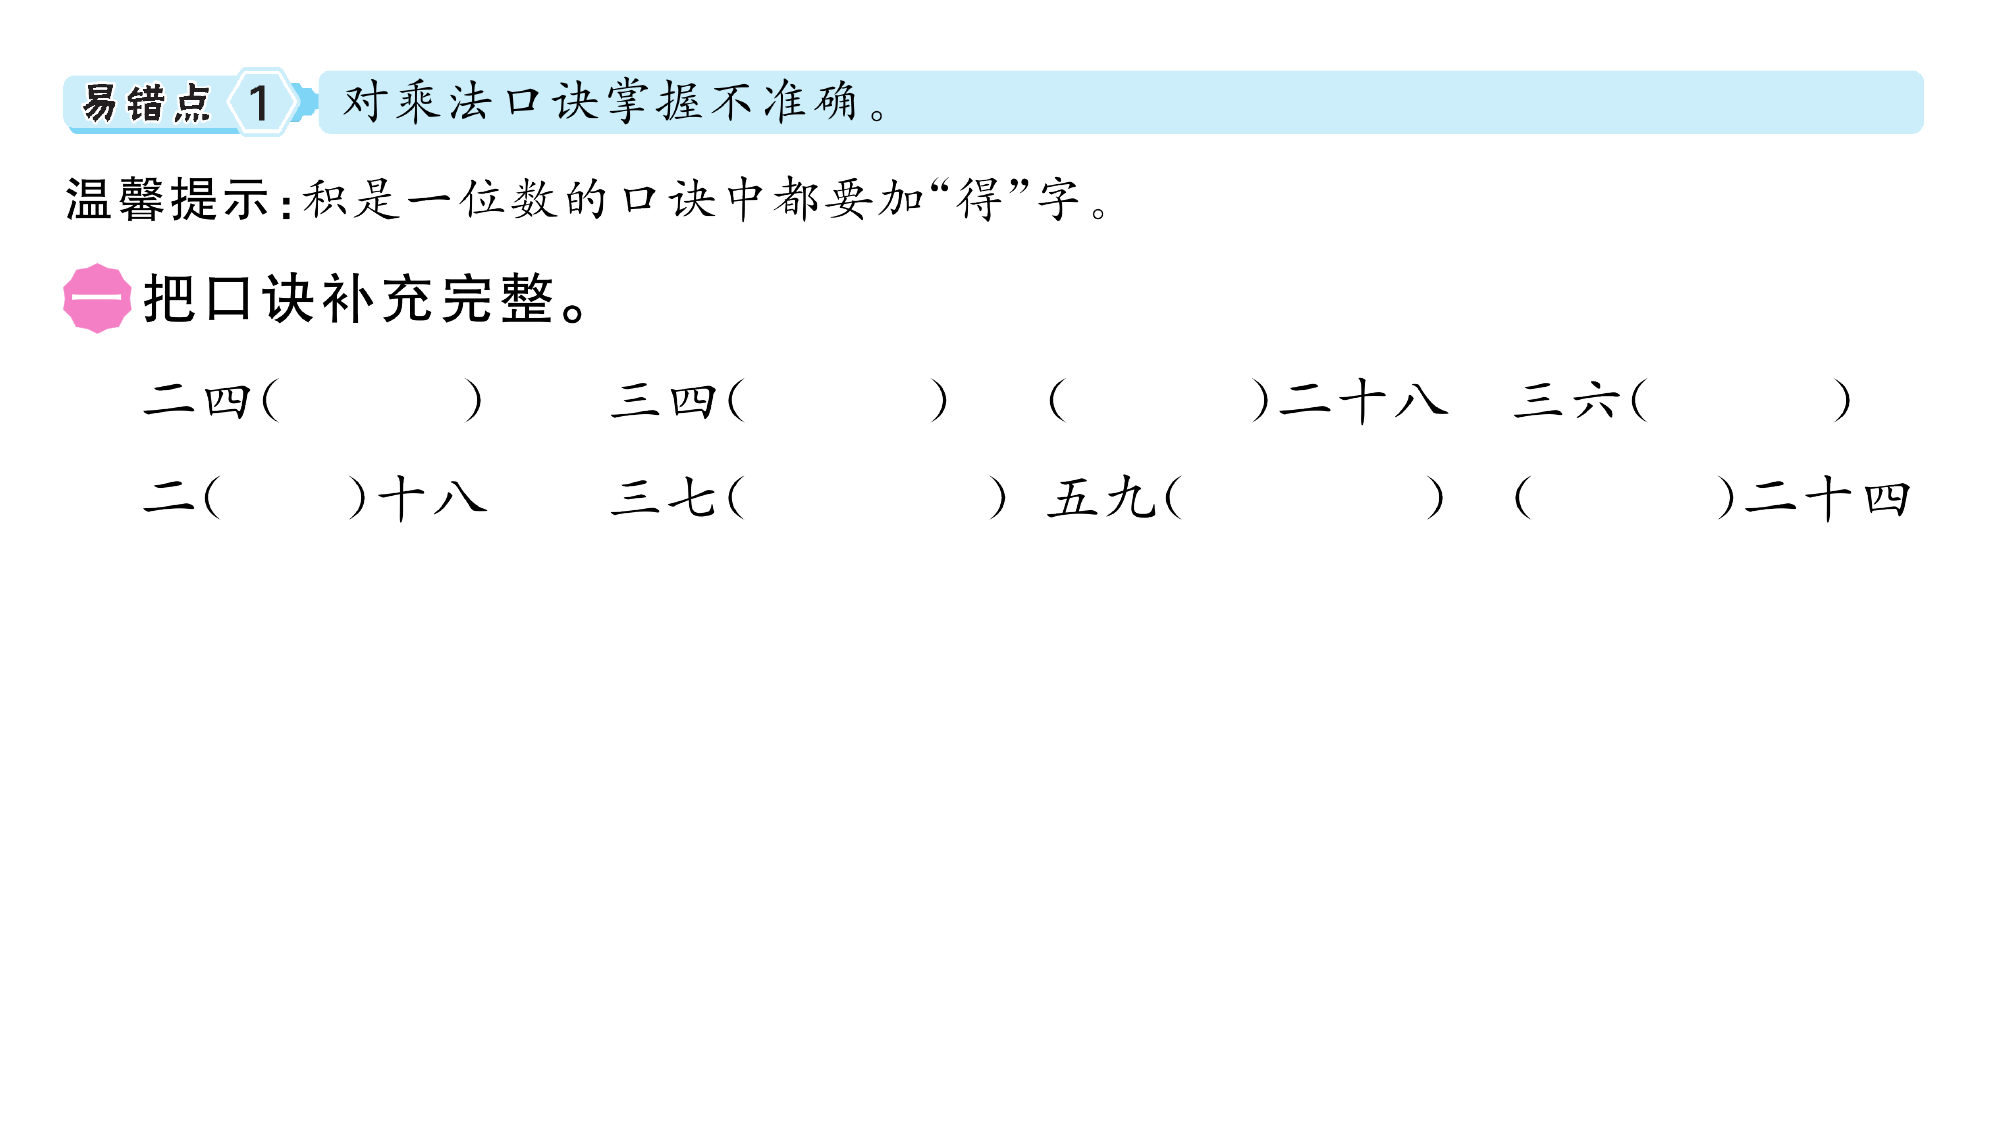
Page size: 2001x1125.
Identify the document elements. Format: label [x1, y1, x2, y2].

picture [58, 58, 1949, 554]
